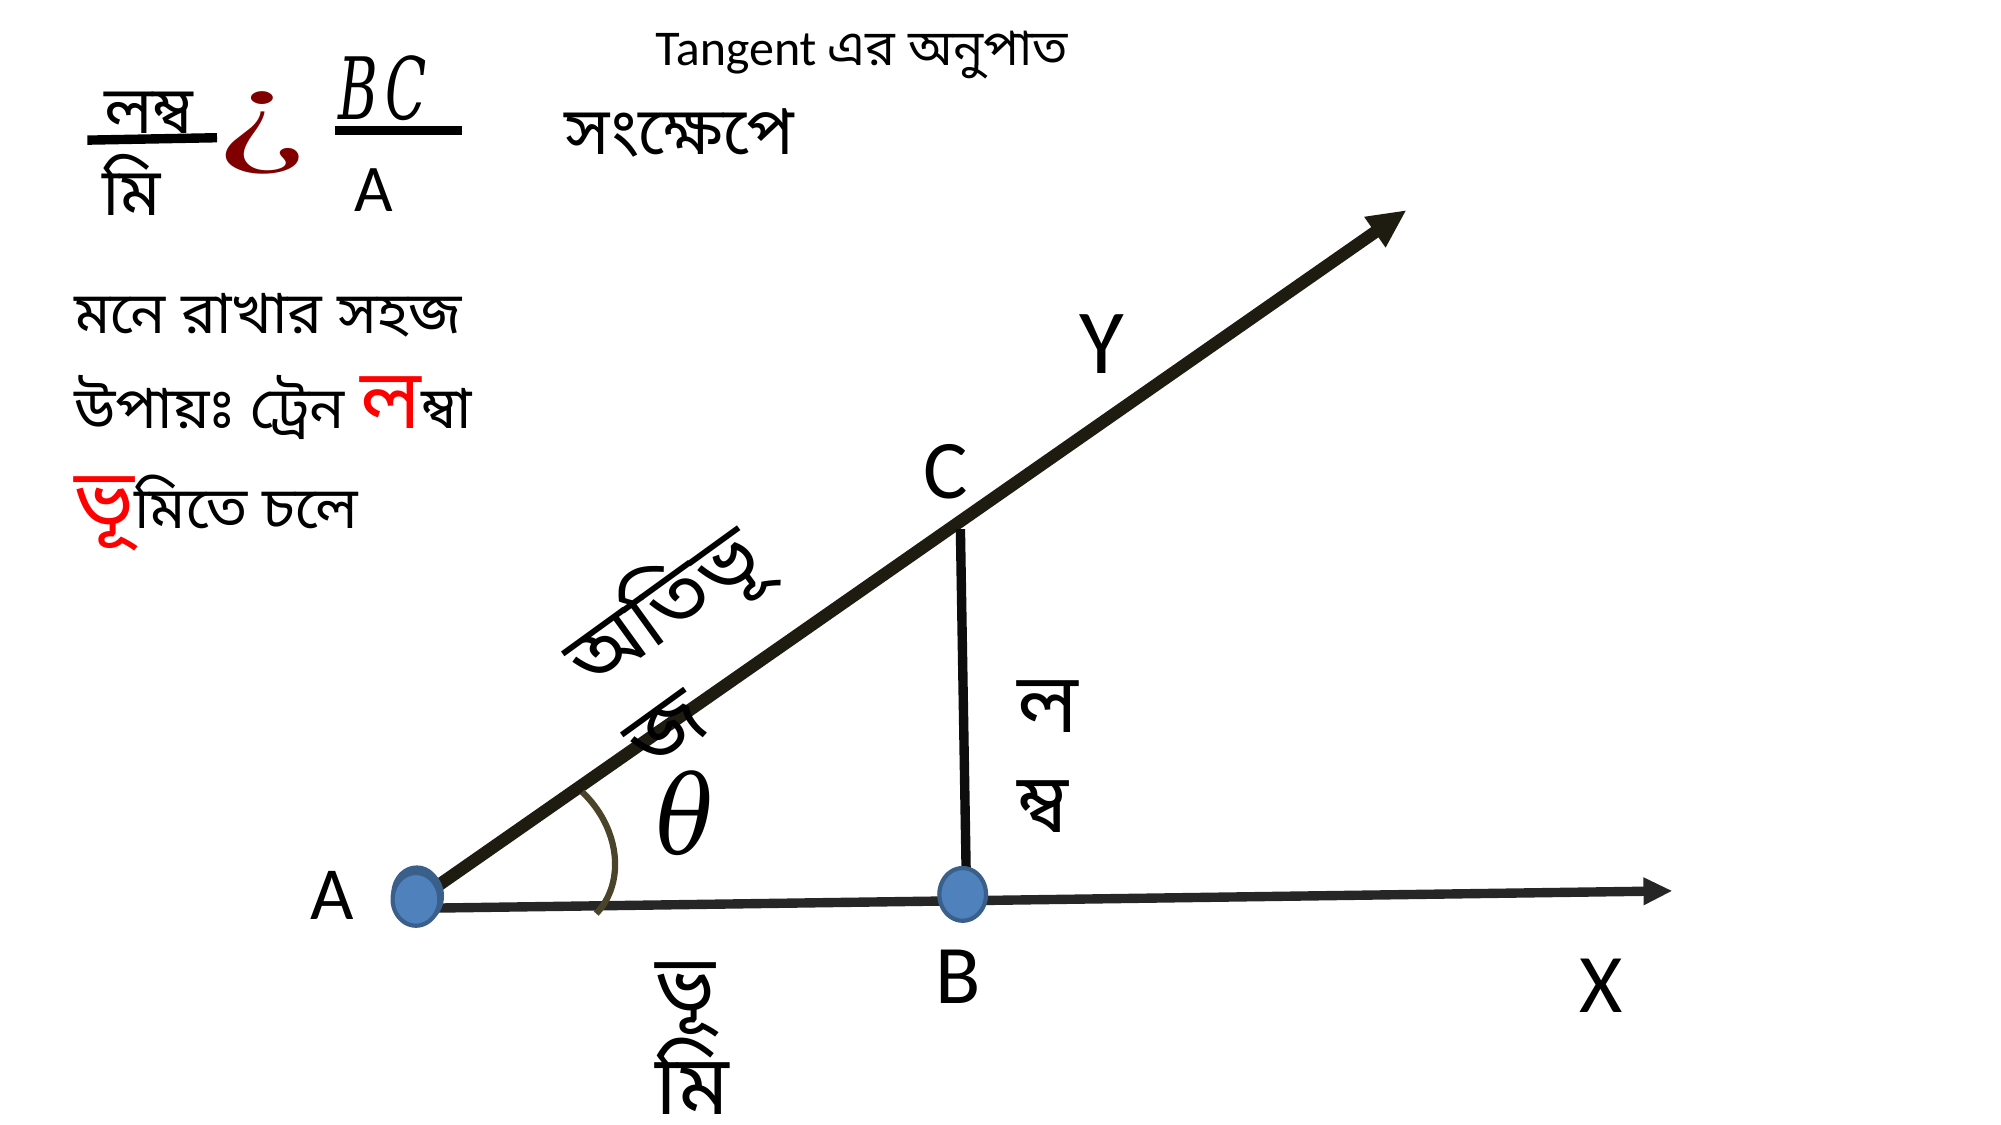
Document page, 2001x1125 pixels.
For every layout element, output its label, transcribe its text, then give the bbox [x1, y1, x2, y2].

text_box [1412, 890, 1672, 909]
text_box B [920, 920, 992, 1028]
text_box লম্ব [89, 148, 217, 154]
text_box X [1564, 921, 1636, 1037]
text_box A [295, 837, 370, 942]
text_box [87, 137, 218, 141]
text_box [404, 210, 1406, 909]
text_box ভূমি [640, 923, 778, 1125]
text_box মনে রাখার সহজ উপায়ঃ ট্রেন লম্বা ভূমিতে চলে [59, 267, 399, 553]
text_box লম্ব [89, 58, 217, 135]
text_box Tangent এর অনুপাত [640, 8, 1281, 84]
text_box [390, 878, 434, 928]
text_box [960, 528, 968, 914]
